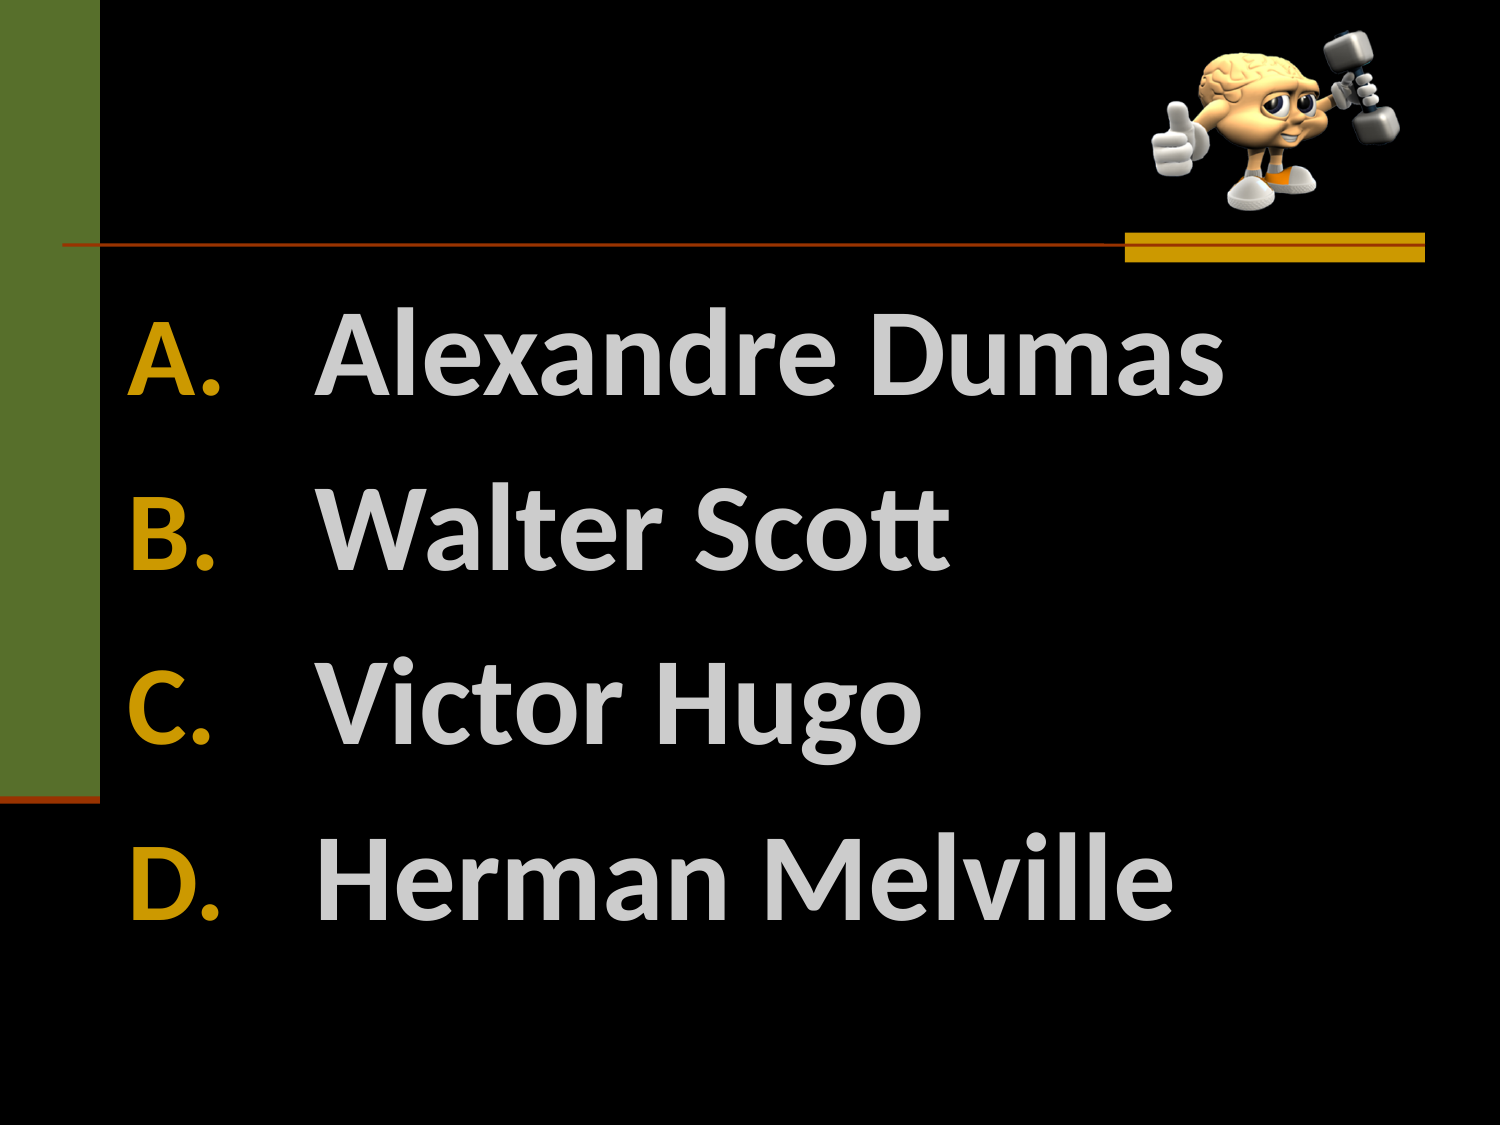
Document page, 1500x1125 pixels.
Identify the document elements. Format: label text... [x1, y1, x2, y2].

list Alexandre Dumas Walter Scott Victor Hugo Herman Melville [112, 262, 1500, 1083]
picture [1151, 30, 1400, 211]
